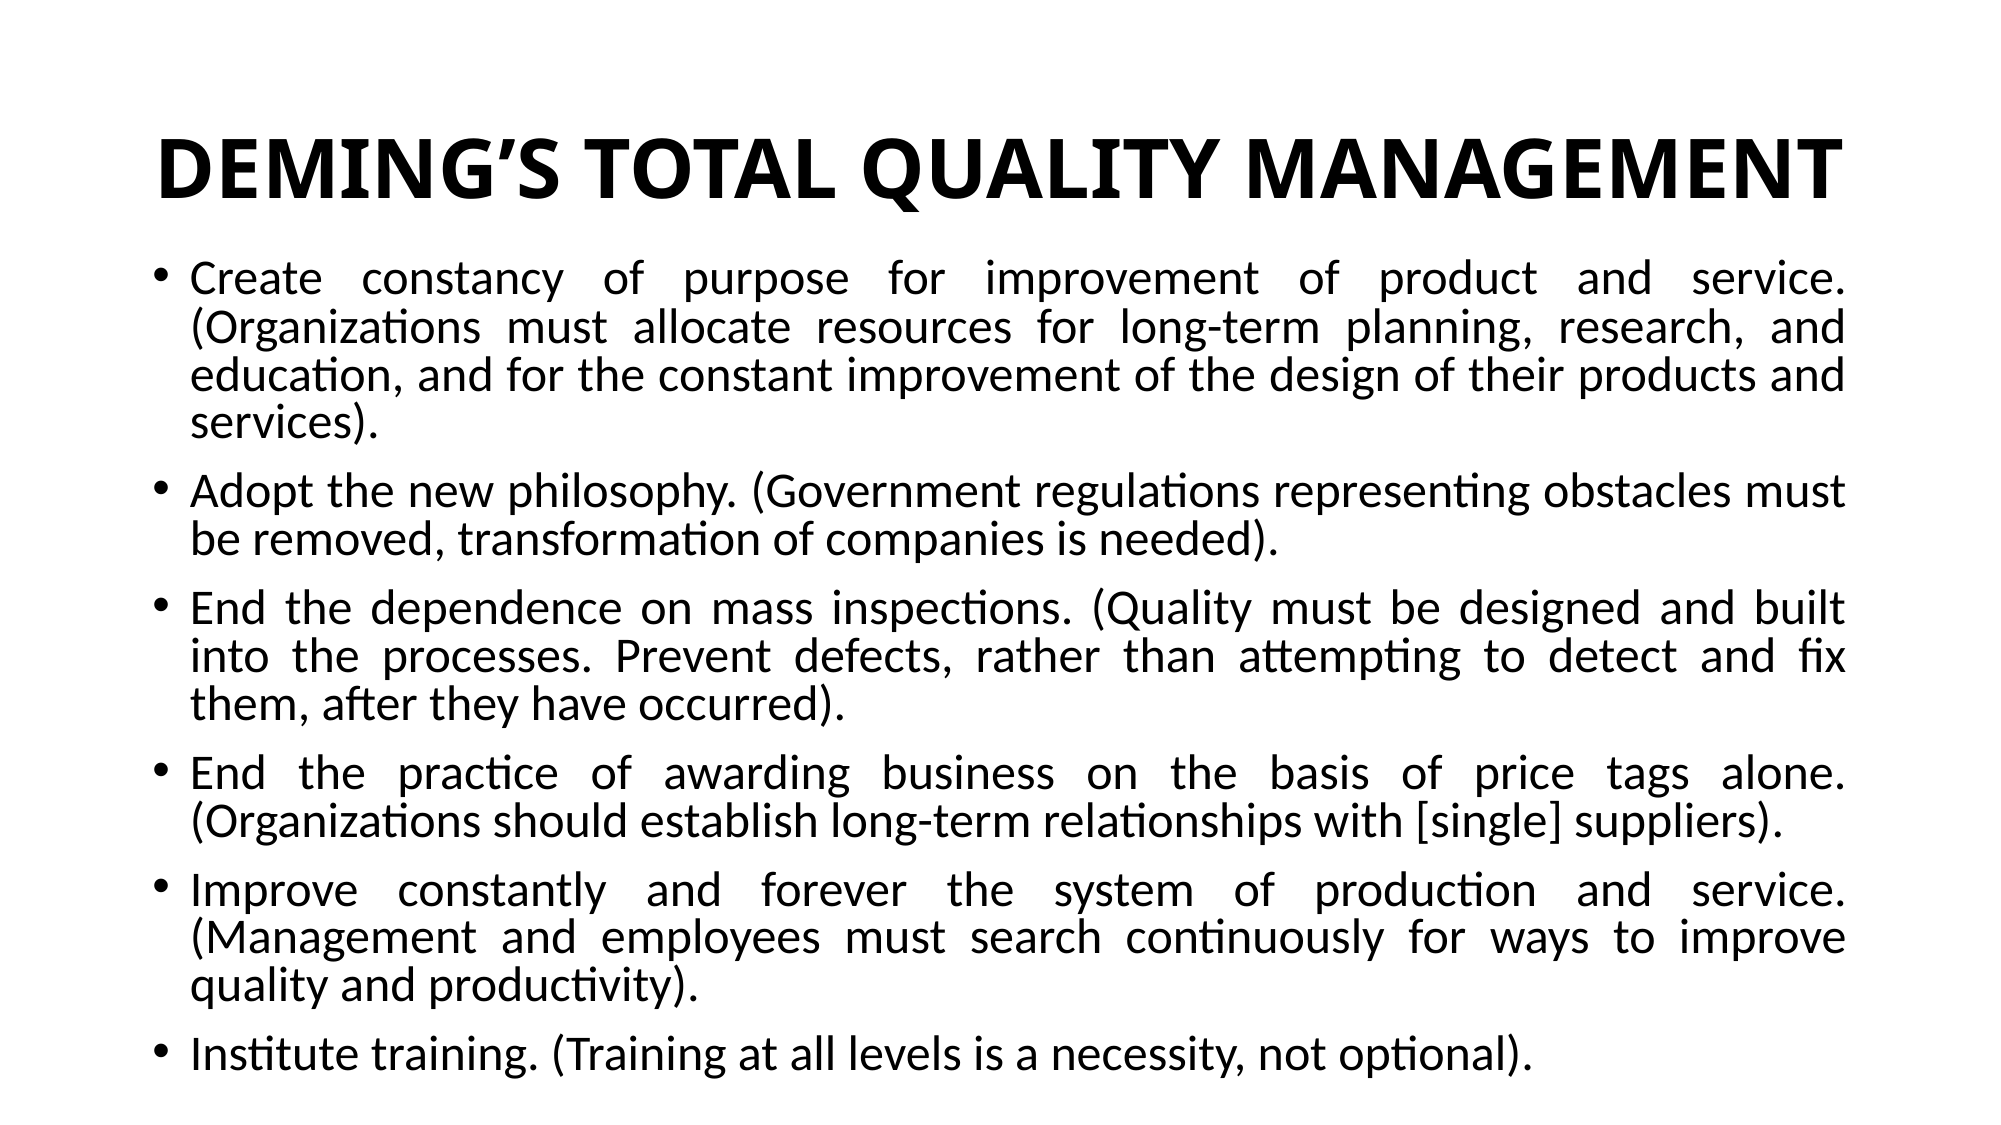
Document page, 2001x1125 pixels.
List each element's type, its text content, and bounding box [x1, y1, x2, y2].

title DEMING’S TOTAL QUALITY MANAGEMENT [137, 59, 1863, 249]
list Create constancy of purpose for improvement of product and service. (Organizations must allocate resources for long-term planning, research, and education, and for the constant improvement of the design of their products and services). Adopt the new philosophy. (Government regulations representing obstacles must be removed, transformation of companies is needed). End the dependence on mass inspections. (Quality must be designed and built into the processes. Prevent defects, rather than attempting to detect and fix them, after they have occurred). End the practice of awarding business on the basis of price tags alone. (Organizations should establish long-term relationships with [single] suppliers). Improve constantly and forever the system of production and service. (Management and employees must search continuously for ways to improve quality and productivity). Institute training. (Training at all levels is a necessity, not optional). [137, 249, 1863, 1084]
